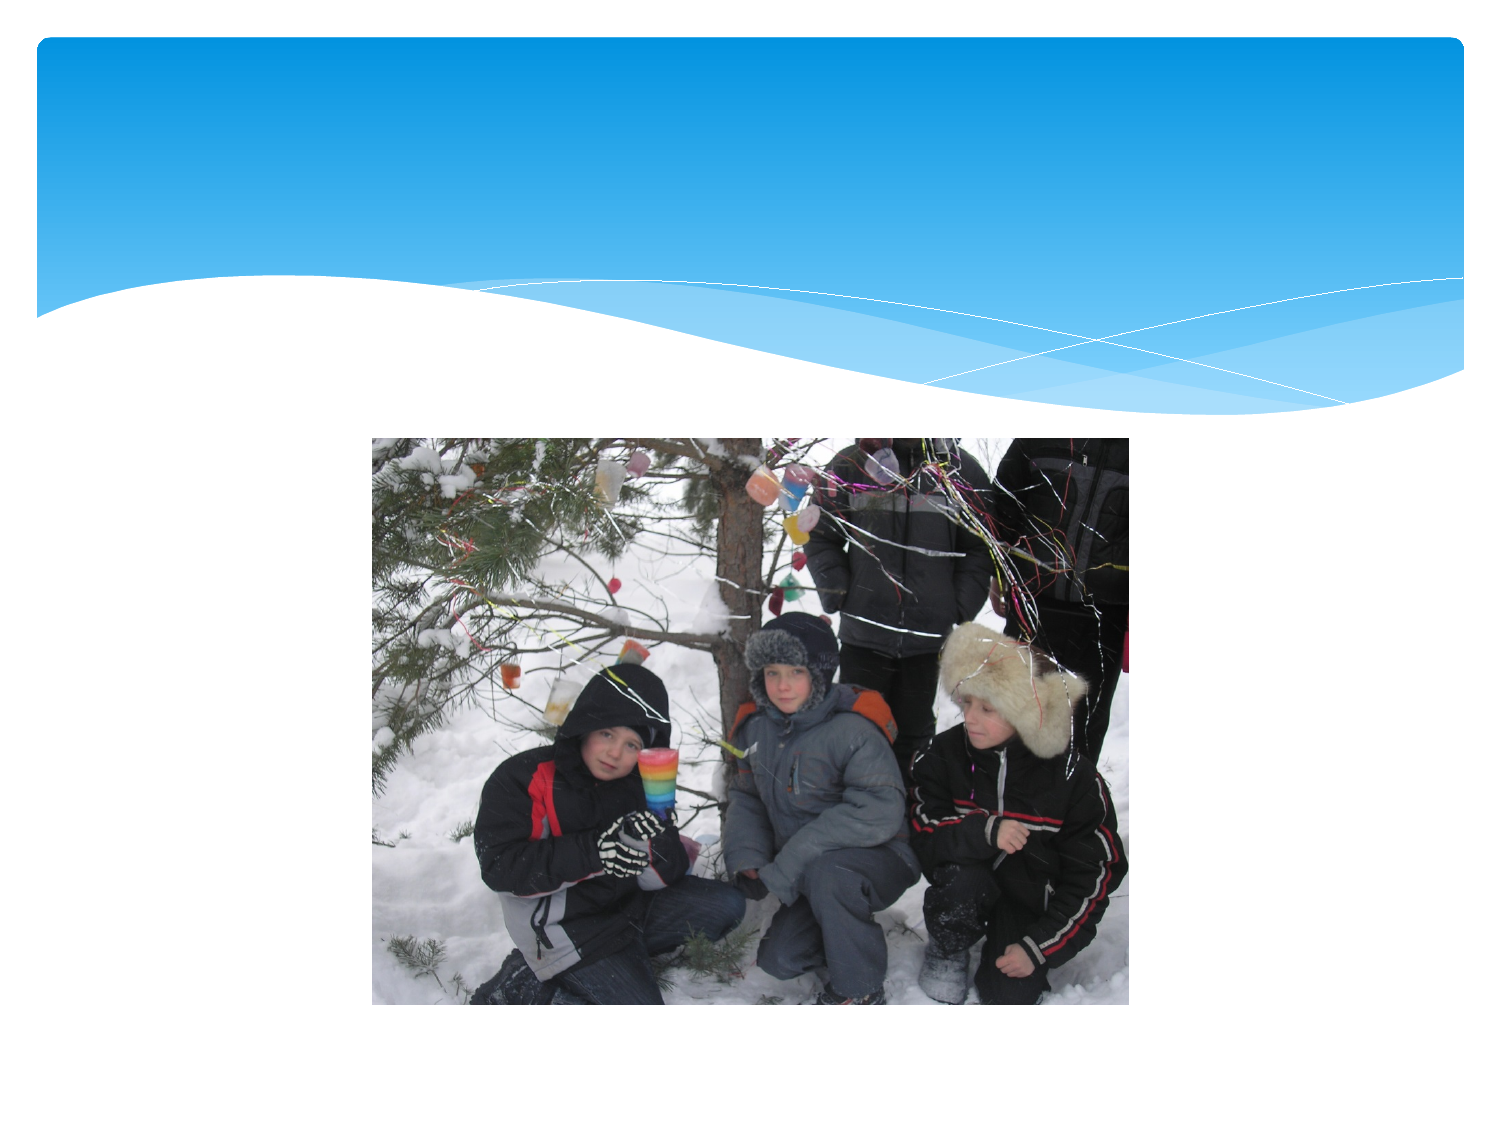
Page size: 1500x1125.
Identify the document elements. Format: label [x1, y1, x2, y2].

list [372, 438, 1130, 1006]
